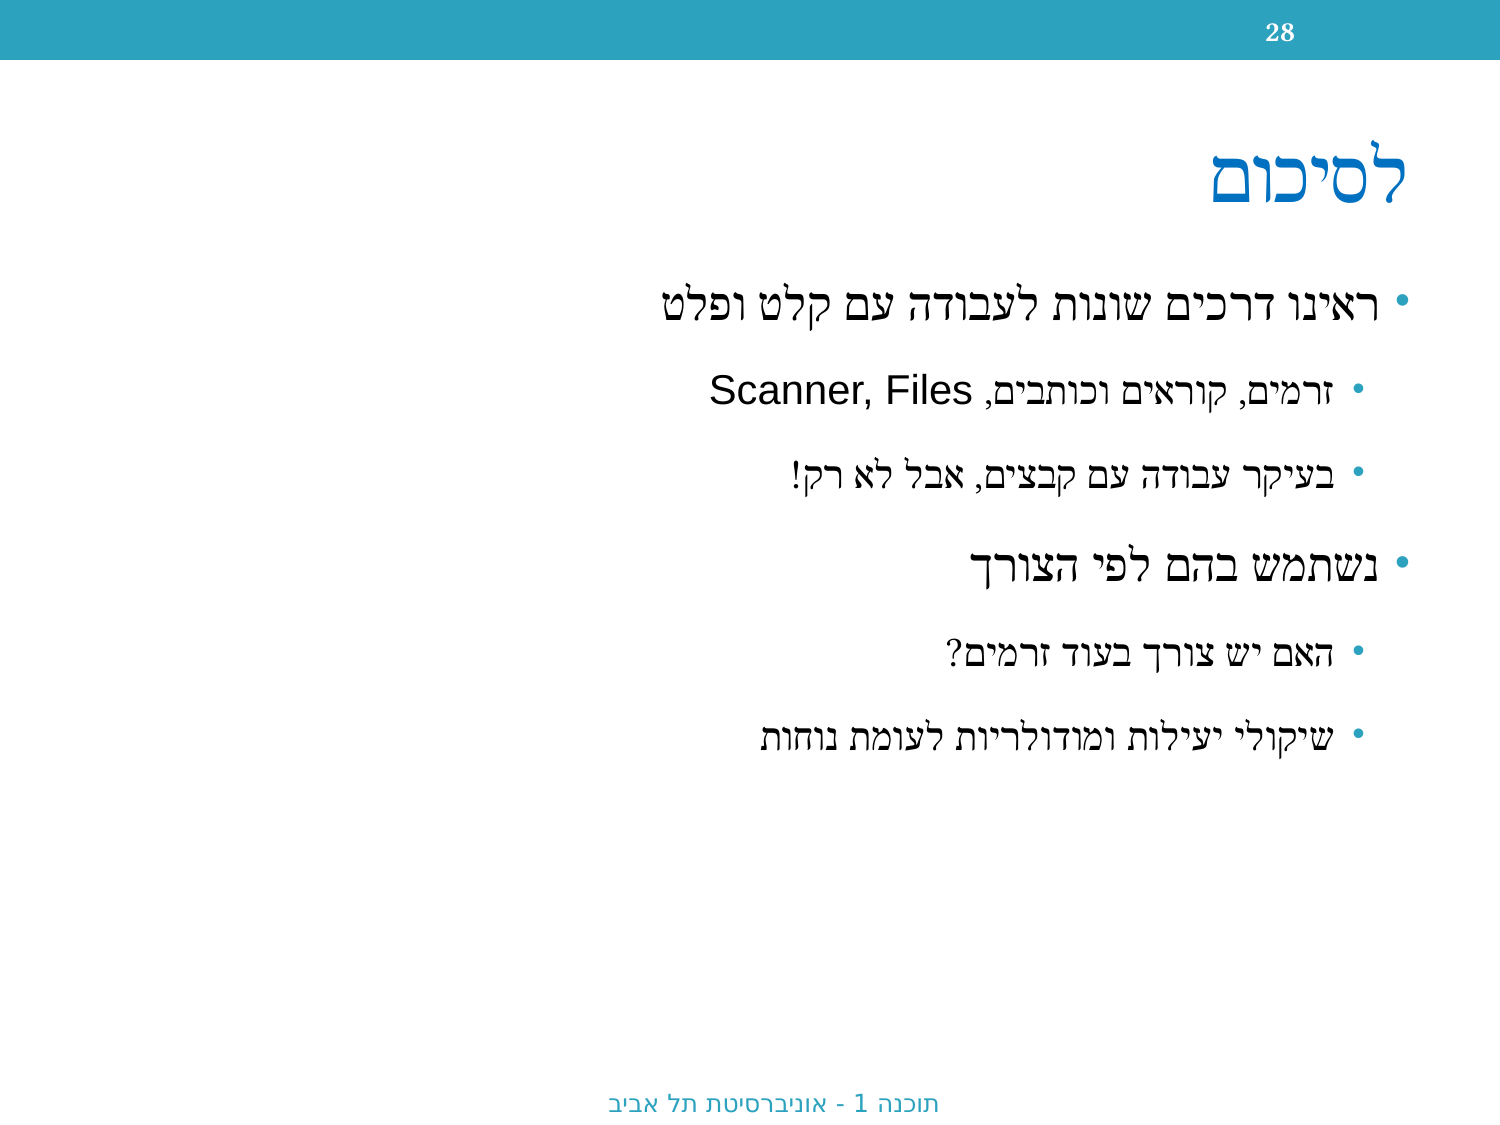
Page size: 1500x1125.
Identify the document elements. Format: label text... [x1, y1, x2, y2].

slide_number 28 [1250, 3, 1425, 57]
list ראינו דרכים שונות לעבודה עם קלט ופלט זרמים, קוראים וכותבים, Scanner, Files בעיקר עבודה עם קבצים, אבל לא רק! נשתמש בהם לפי הצורך האם יש צורך בעוד זרמים? שיקולי יעילות ומודולריות לעומת נוחות [75, 262, 1425, 1063]
footer תוכנה 1 - אוניברסיטת תל אביב [436, 1075, 1112, 1125]
title לסיכום [75, 87, 1425, 250]
